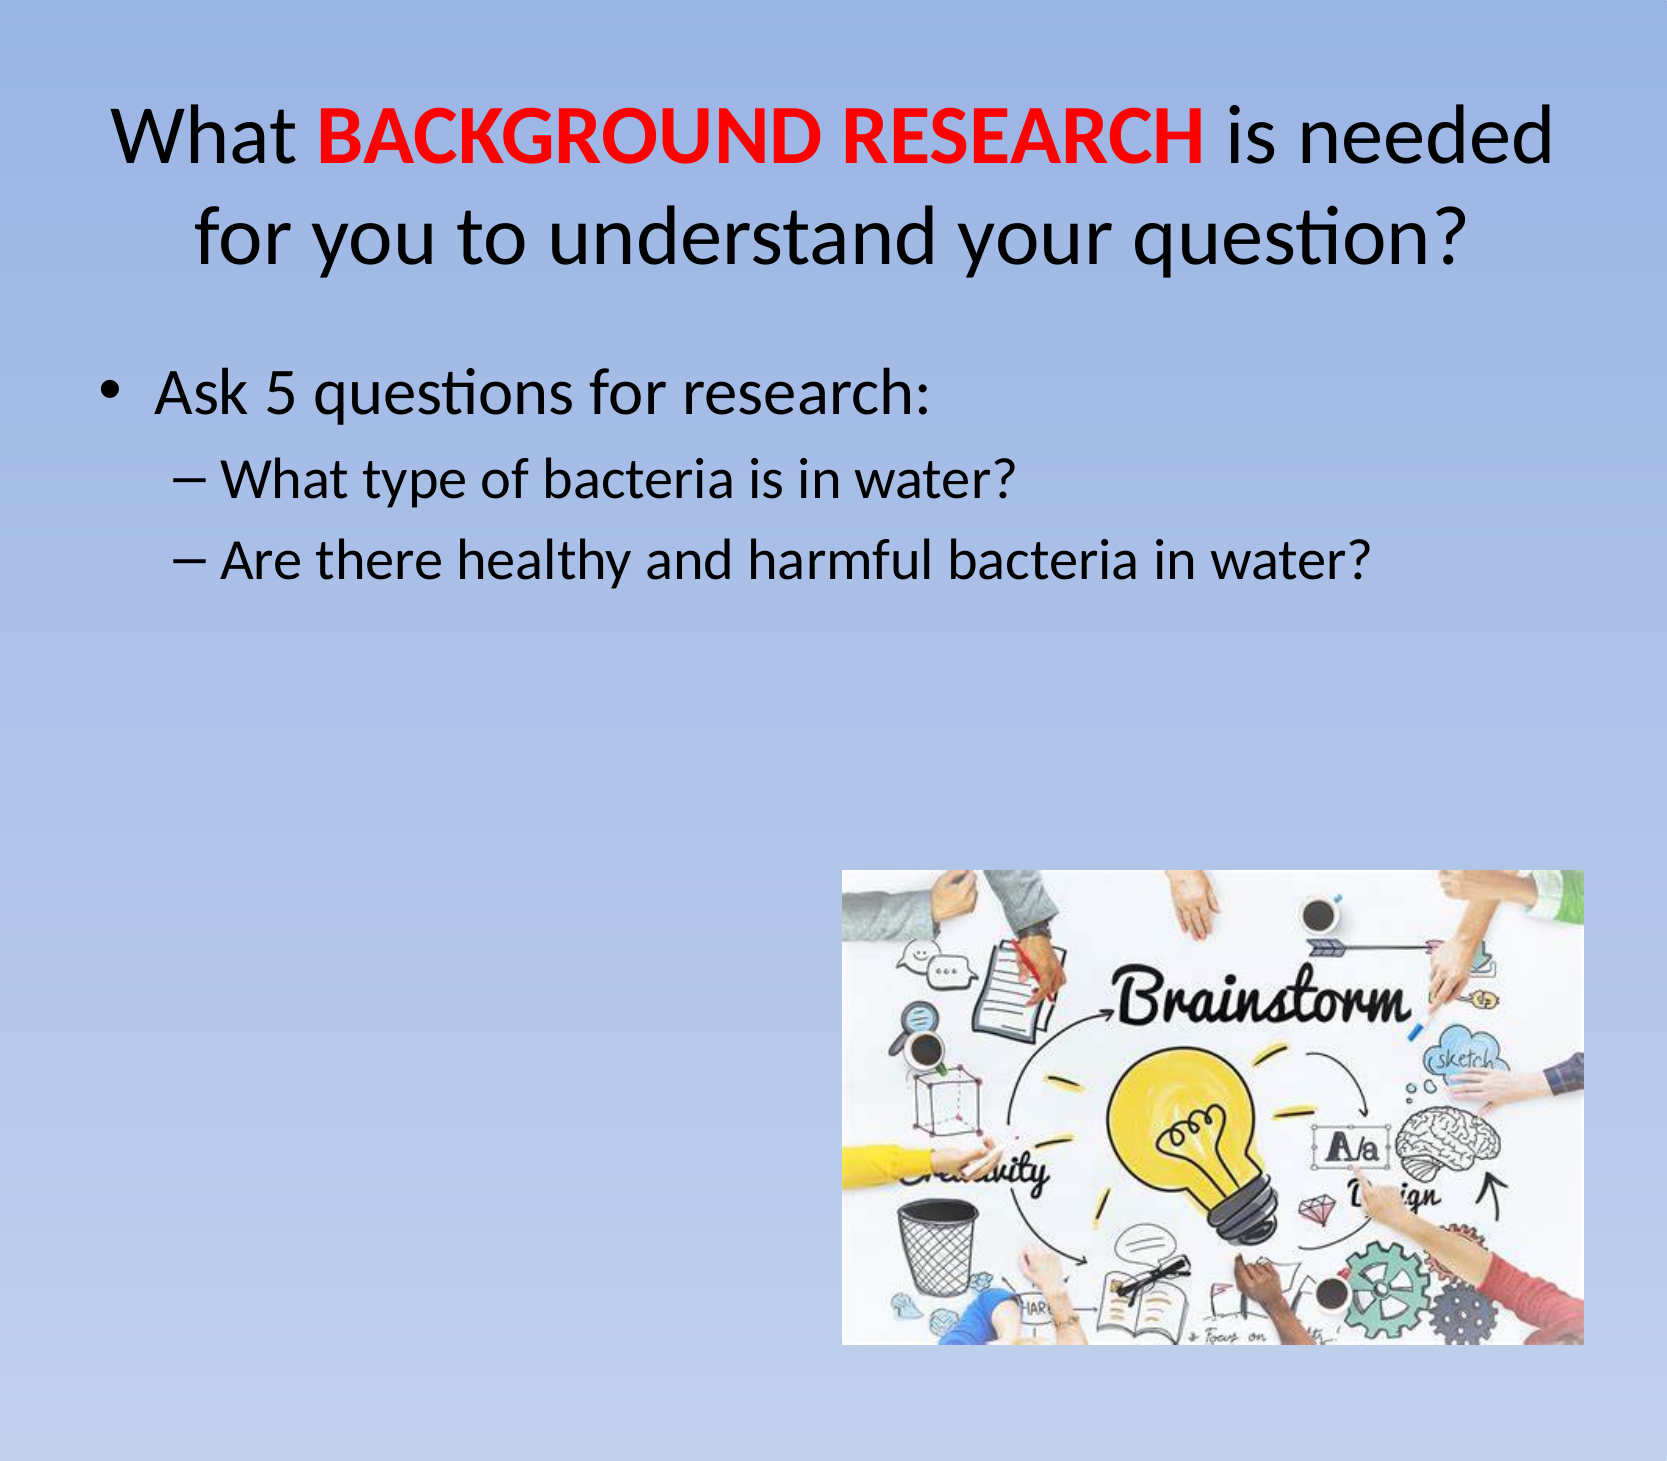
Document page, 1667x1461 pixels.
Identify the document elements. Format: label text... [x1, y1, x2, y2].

picture [842, 870, 1584, 1345]
title What BACKGROUND RESEARCH is needed for you to understand your question? [83, 58, 1584, 302]
list Ask 5 questions for research: What type of bacteria is in water? Are there healthy and harmful bacteria in water? [83, 340, 1584, 1305]
